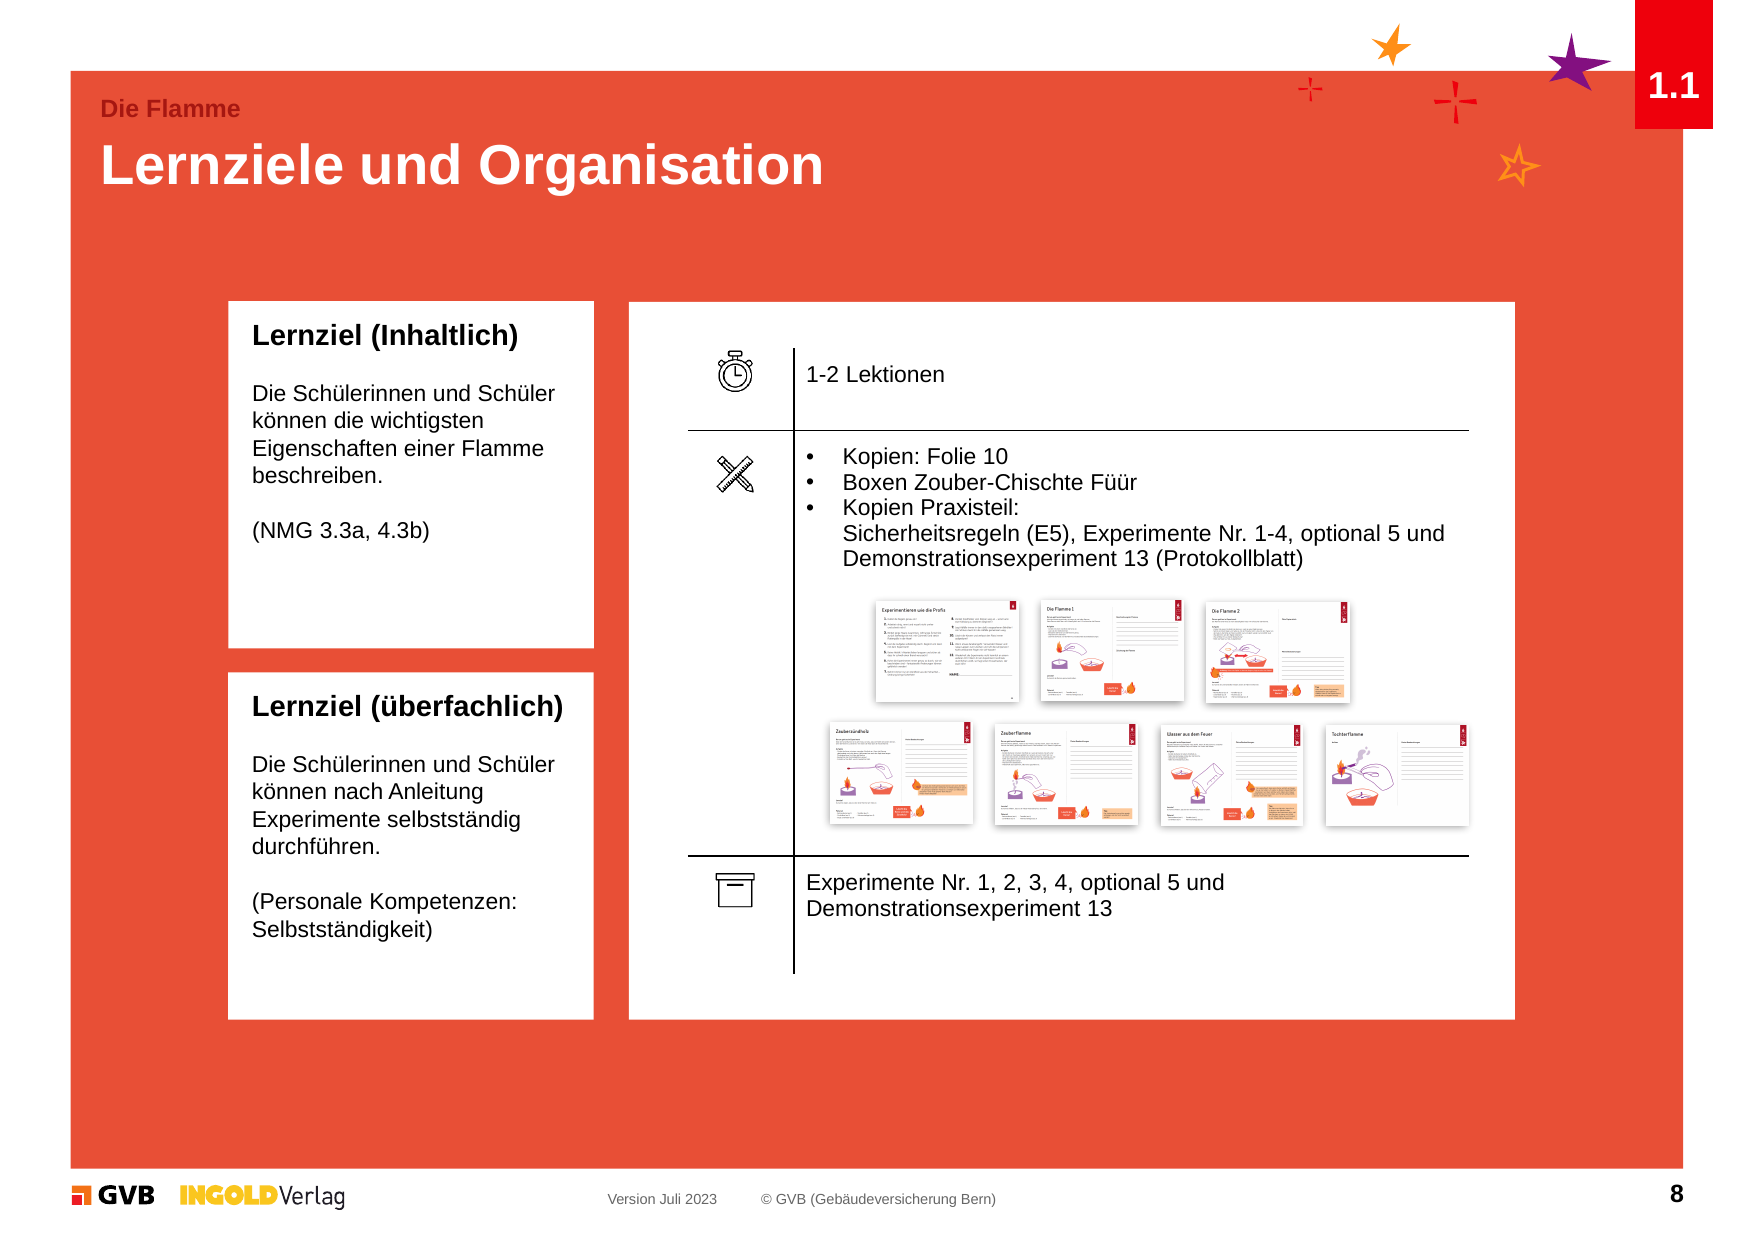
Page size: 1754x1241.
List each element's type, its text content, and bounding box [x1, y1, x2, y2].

picture [1206, 602, 1350, 703]
picture [876, 601, 1019, 702]
picture [713, 868, 757, 911]
table_header 1-2 Lektionen [795, 348, 1469, 430]
picture [714, 453, 756, 495]
list 1.1 [1635, 0, 1713, 129]
table_cell [688, 857, 793, 974]
picture [1160, 725, 1303, 826]
table_cell Experimente Nr. 1, 2, 3, 4, optional 5 und Demonstrationsexperiment 13 [795, 857, 1469, 974]
picture [1041, 600, 1184, 702]
picture [1326, 725, 1469, 826]
slide_number 8 [1576, 1177, 1685, 1204]
list Lernziel (Inhaltlich) Die Schülerinnen und Schüler können die wichtigsten Eigenschaften einer Flamme beschreiben. (NMG 3.3a, 4.3b) [228, 301, 594, 649]
title Lernziele und Organisation [100, 128, 1312, 216]
list Die Flamme [100, 97, 1311, 129]
picture [995, 724, 1138, 825]
table_cell Kopien: Folie 10 Boxen Zouber-Chischte Füür Kopien Praxisteil: Sicherheitsregeln (E5), Experimente Nr. 1-4, optional 5 und Demonstrationsexperiment 13 (Protokollblatt) [795, 431, 1469, 855]
picture [711, 348, 759, 395]
table_header [688, 348, 793, 430]
picture [830, 722, 973, 824]
footer Version Juli 2023 [607, 1189, 736, 1210]
list [628, 301, 1515, 1020]
list Lernziel (überfachlich) Die Schülerinnen und Schüler können nach Anleitung Experimente selbstständig durchführen. (Personale Kompetenzen: Selbstständigkeit) [228, 672, 594, 1020]
table_cell [688, 431, 793, 855]
